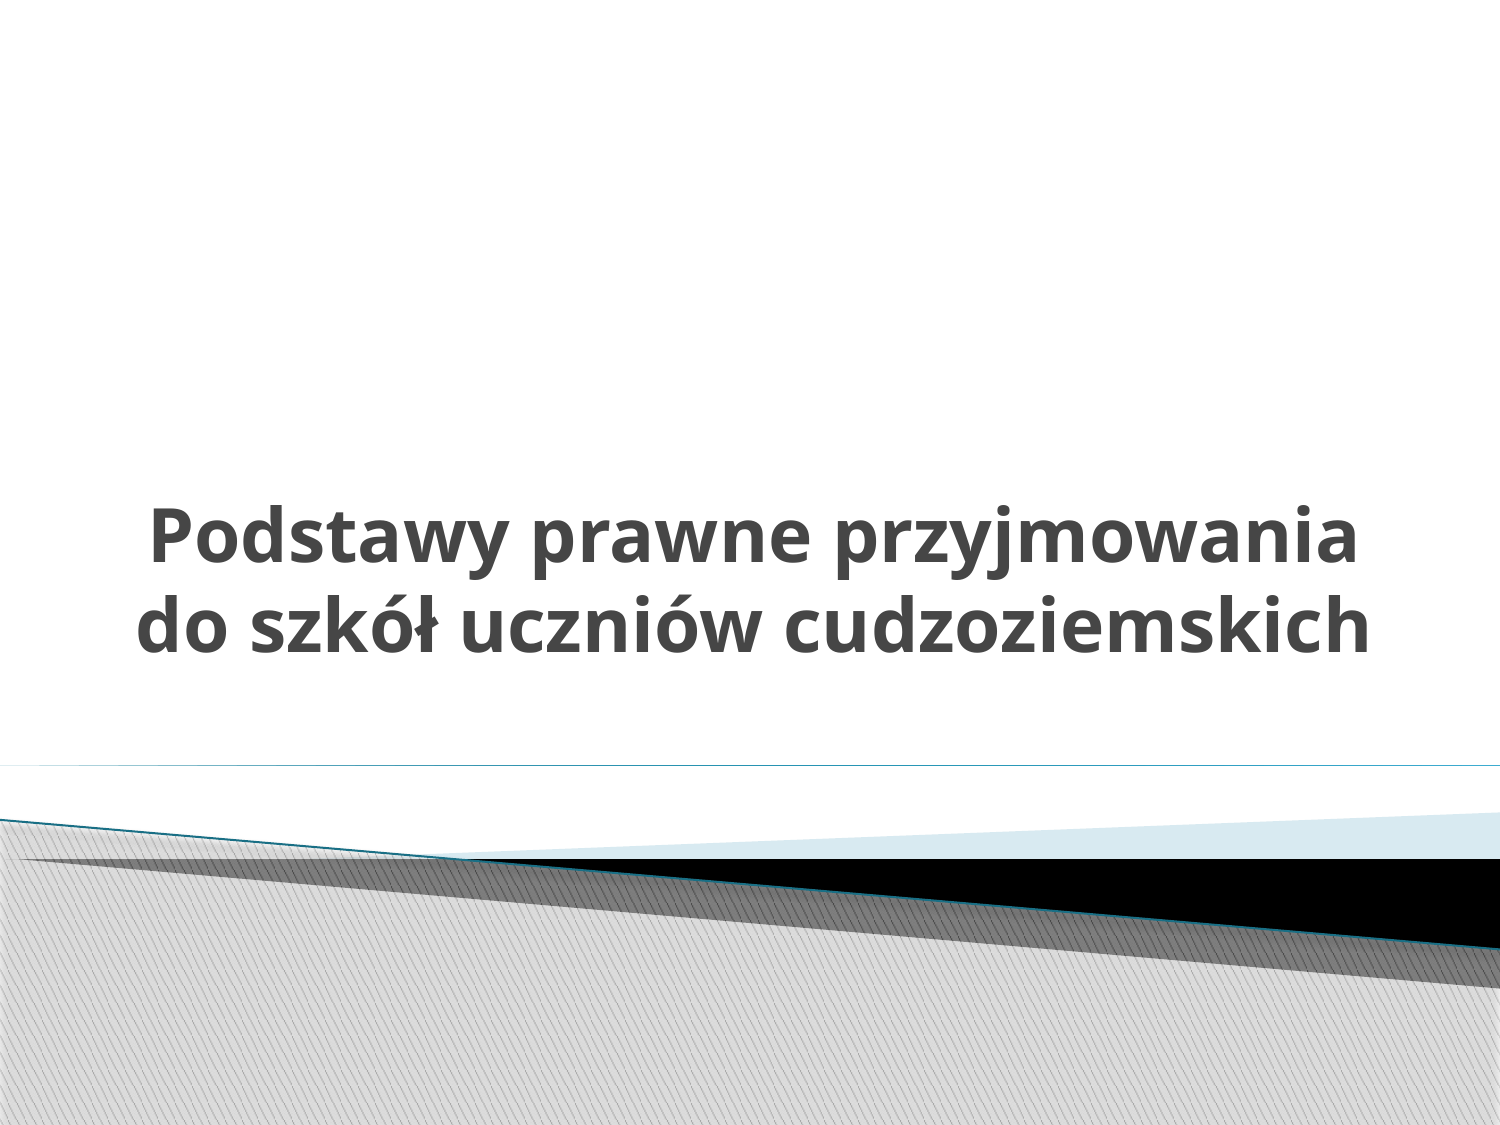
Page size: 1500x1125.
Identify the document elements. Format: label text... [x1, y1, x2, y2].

picture [5, 859, 1500, 989]
title Podstawy prawne przyjmowania do szkół uczniów cudzoziemskich [117, 375, 1393, 676]
